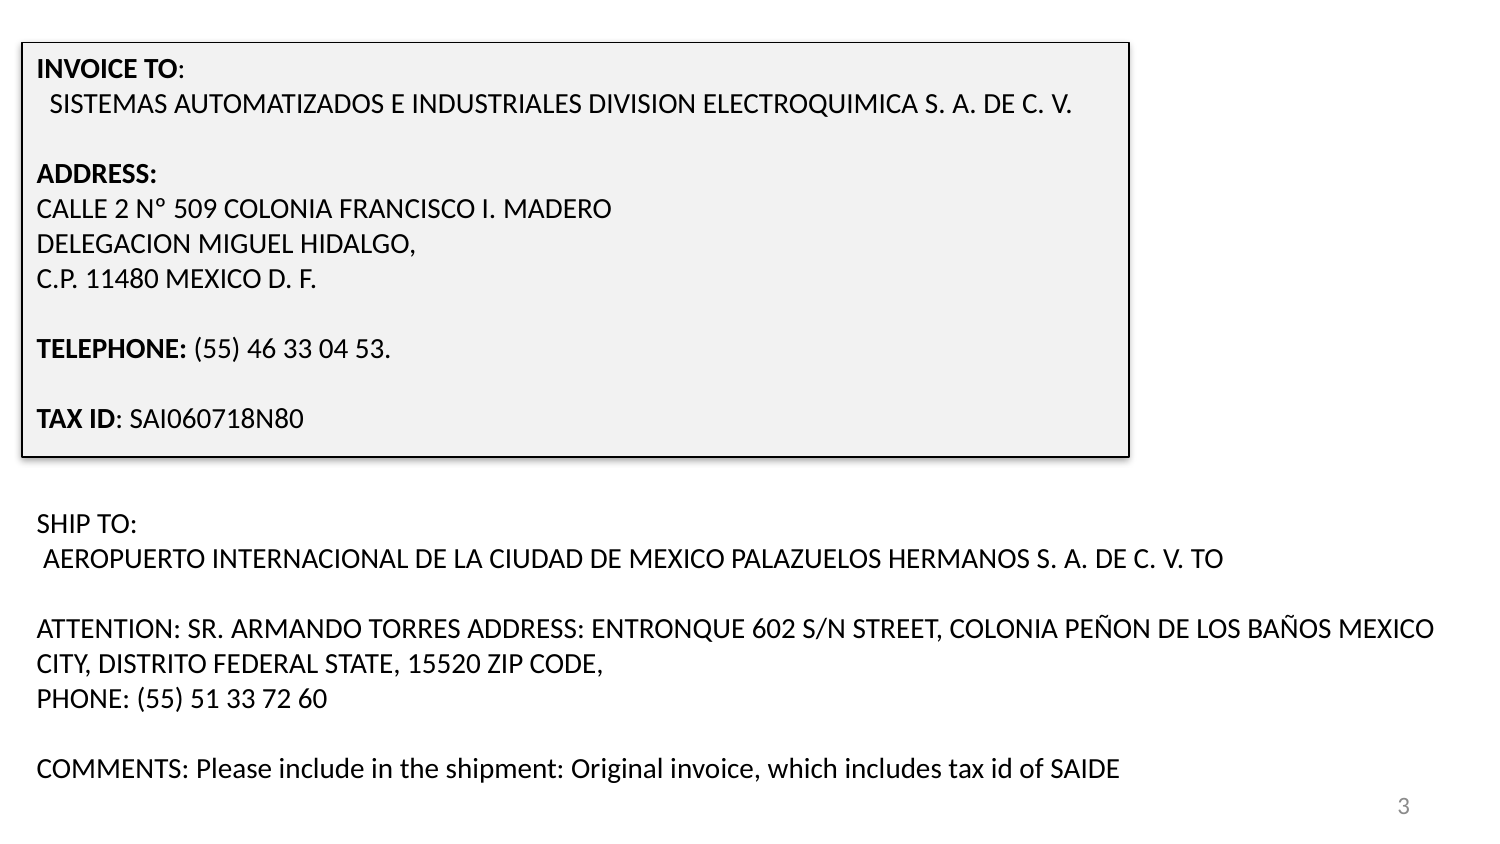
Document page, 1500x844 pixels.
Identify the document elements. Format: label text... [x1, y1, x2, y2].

text_box INVOICE TO: SISTEMAS AUTOMATIZADOS E INDUSTRIALES DIVISION ELECTROQUIMICA S. A. DE C. V. ADDRESS: CALLE 2 Nº 509 COLONIA FRANCISCO I. MADERO DELEGACION MIGUEL HIDALGO, C.P. 11480 MEXICO D. F. TELEPHONE: (55) 46 33 04 53. TAX ID: SAI060718N80 SHIP TO: AEROPUERTO INTERNACIONAL DE LA CIUDAD DE MEXICO PALAZUELOS HERMANOS S. A. DE C. V. TO ATTENTION: SR. ARMANDO TORRES ADDRESS: ENTRONQUE 602 S/N STREET, COLONIA PEÑON DE LOS BAÑOS MEXICO CITY, DISTRITO FEDERAL STATE, 15520 ZIP CODE, PHONE: (55) 51 33 72 60 COMMENTS: Please include in the shipment: Original invoice, which includes tax id of SAIDE [21, 42, 1456, 792]
slide_number 3 [1074, 782, 1425, 827]
